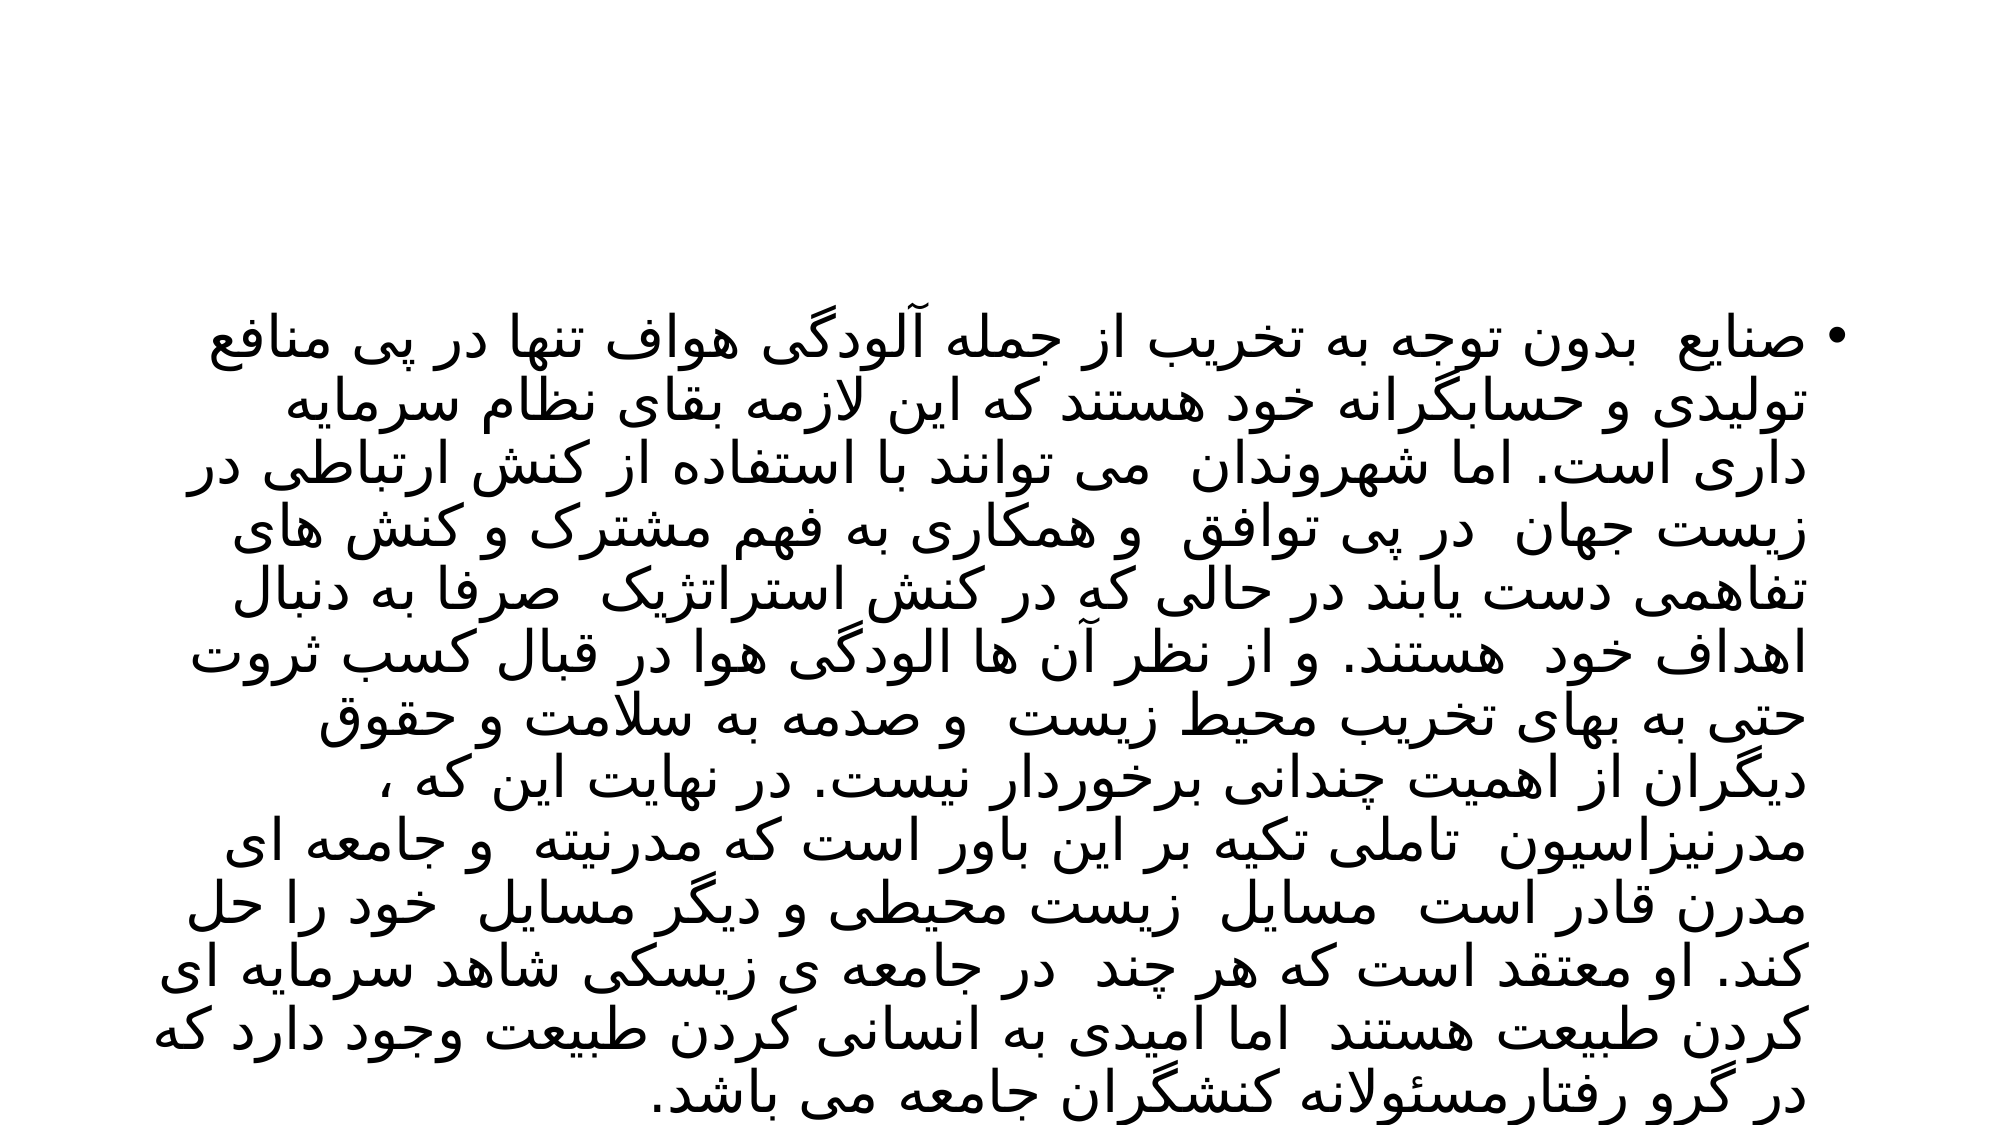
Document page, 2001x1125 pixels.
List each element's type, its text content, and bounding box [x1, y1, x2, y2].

list صنایع بدون توجه به تخریب از جمله آلودگی هواف تنها در پی منافع تولیدی و حسابگرانه خود هستند که این لازمه بقای نظام سرمایه داری است. اما شهروندان می توانند با استفاده از کنش ارتباطی در زیست جهان در پی توافق و همکاری به فهم مشترک و کنش های تفاهمی دست یابند در حالی که در کنش استراتژیک صرفا به دنبال اهداف خود هستند. و از نظر آن ها الودگی هوا در قبال کسب ثروت حتی به بهای تخریب محیط زیست و صدمه به سلامت و حقوق دیگران از اهمیت چندانی برخوردار نیست. در نهایت این که ، مدرنیزاسیون تاملی تکیه بر این باور است که مدرنیته و جامعه ای مدرن قادر است مسایل زیست محیطی و دیگر مسایل خود را حل کند. او معتقد است که هر چند در جامعه ی زیسکی شاهد سرمایه ای کردن طبیعت هستند اما امیدی به انسانی کردن طبیعت وجود دارد که در گرو رفتارمسئولانه کنشگران جامعه می باشد. [137, 299, 1863, 1014]
